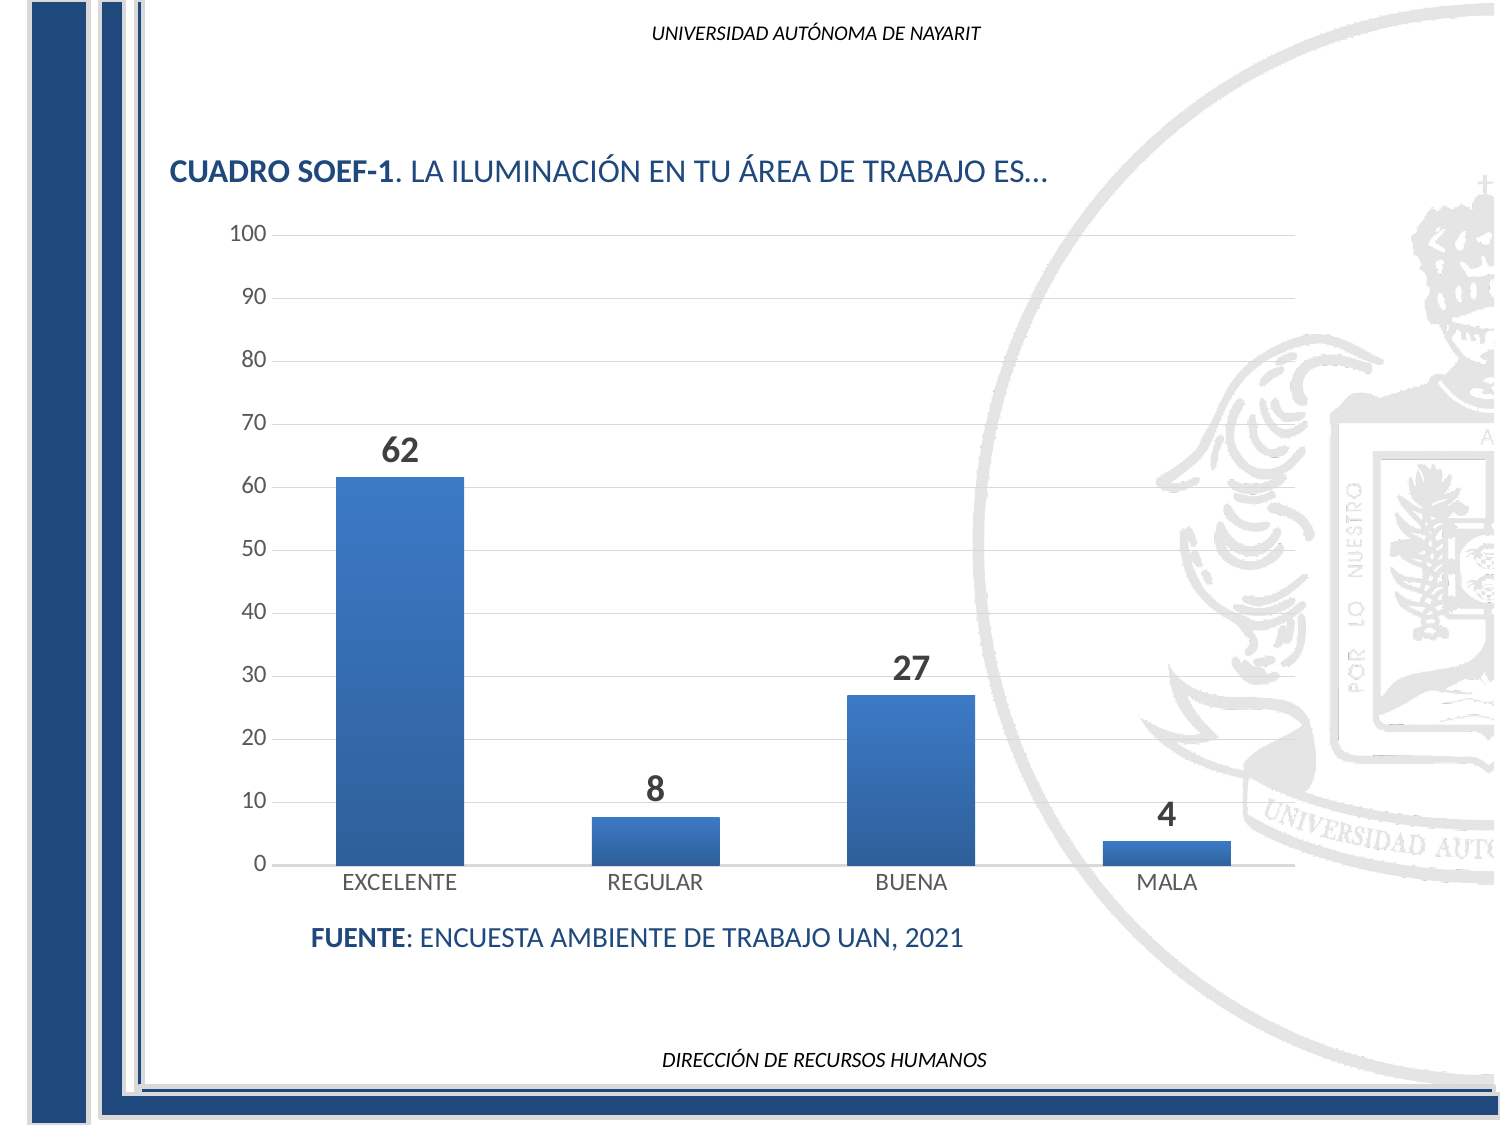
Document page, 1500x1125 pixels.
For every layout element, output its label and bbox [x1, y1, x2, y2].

chart [206, 208, 1318, 911]
text_box [29, 0, 1500, 1125]
